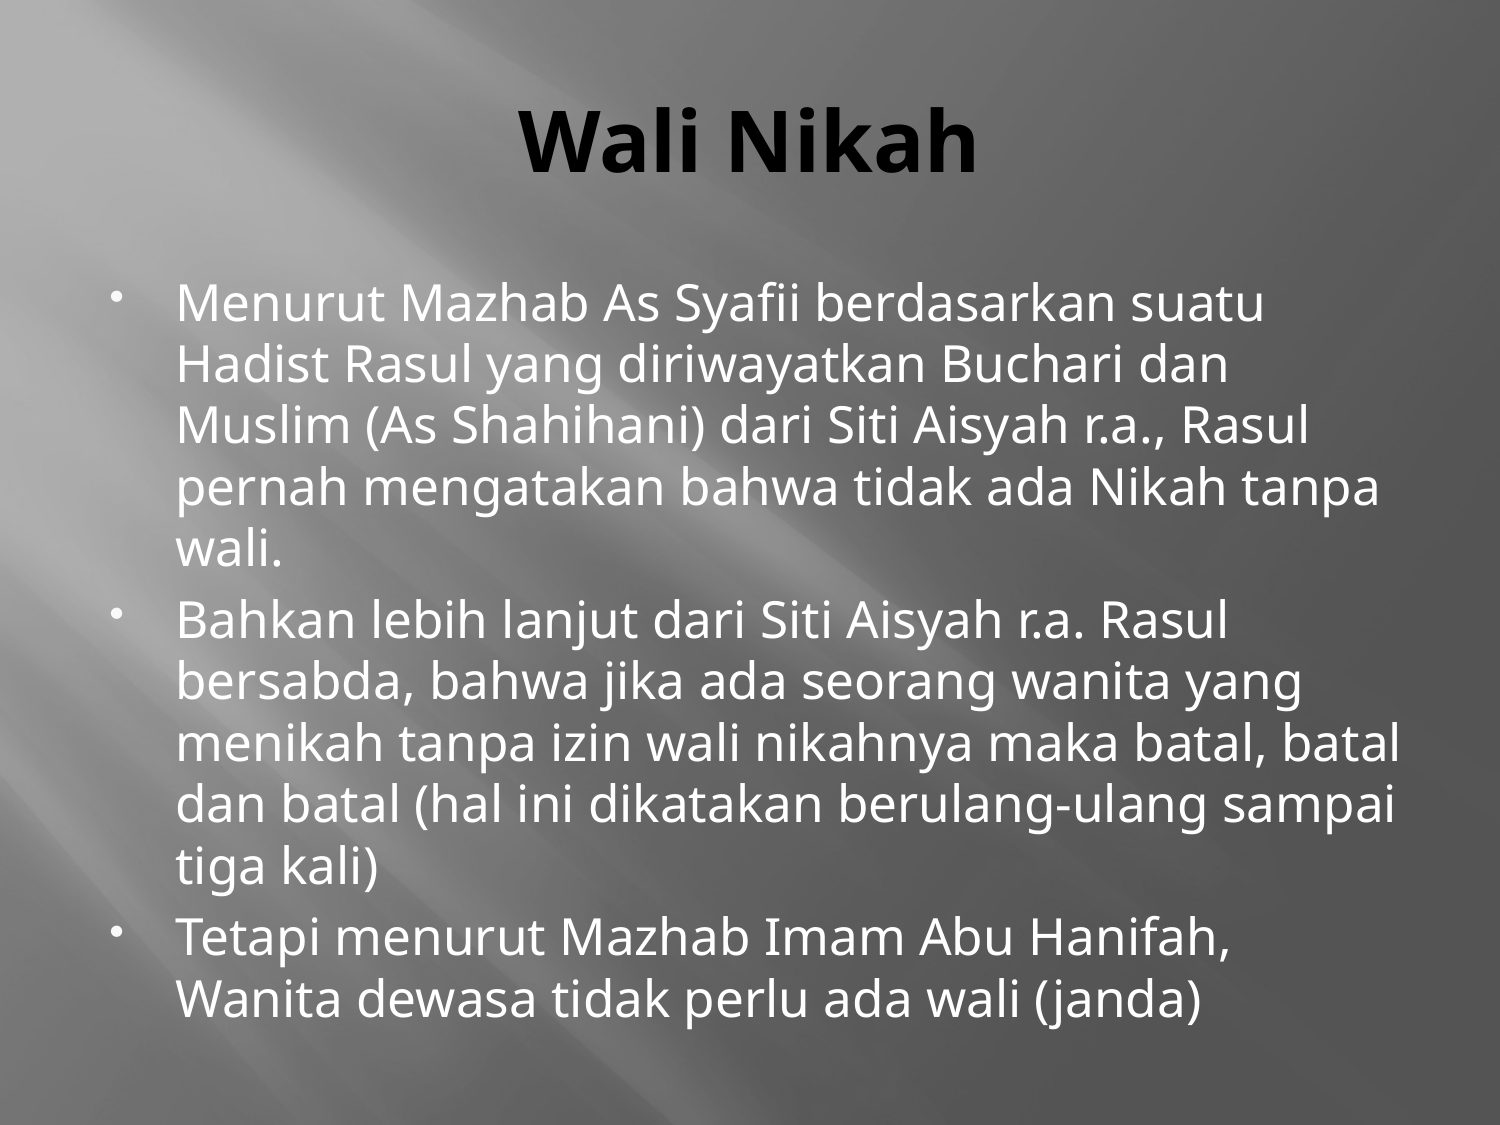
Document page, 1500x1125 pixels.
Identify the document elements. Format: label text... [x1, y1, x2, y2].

list Menurut Mazhab As Syafii berdasarkan suatu Hadist Rasul yang diriwayatkan Buchari dan Muslim (As Shahihani) dari Siti Aisyah r.a., Rasul pernah mengatakan bahwa tidak ada Nikah tanpa wali. Bahkan lebih lanjut dari Siti Aisyah r.a. Rasul bersabda, bahwa jika ada seorang wanita yang menikah tanpa izin wali nikahnya maka batal, batal dan batal (hal ini dikatakan berulang-ulang sampai tiga kali) Tetapi menurut Mazhab Imam Abu Hanifah, Wanita dewasa tidak perlu ada wali (janda) [75, 262, 1425, 1035]
title Wali Nikah [75, 45, 1425, 233]
